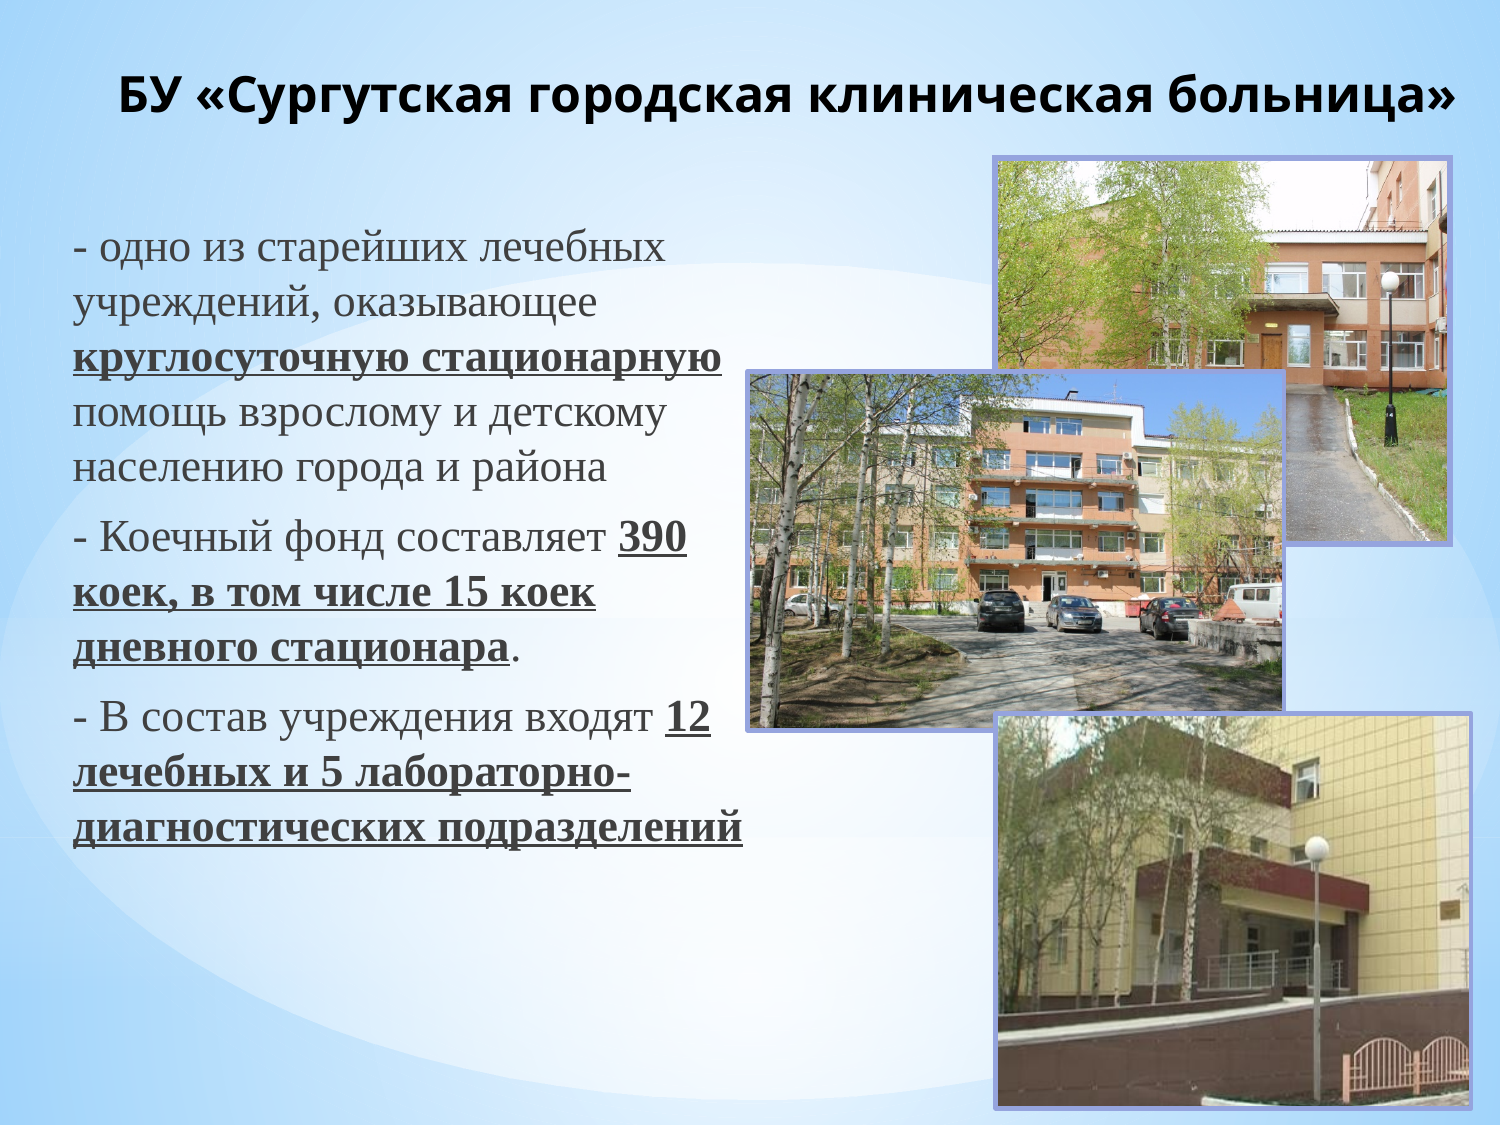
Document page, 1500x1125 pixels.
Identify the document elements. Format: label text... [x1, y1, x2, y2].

title БУ «Сургутская городская клиническая больница» [51, 54, 1473, 173]
picture [749, 373, 1469, 1107]
list - одно из старейших лечебных учреждений, оказывающее круглосуточную стационарную помощь взрослому и детскому населению города и района - Коечный фонд составляет 390 коек, в том числе 15 коек дневного стационара. - В состав учреждения входят 12 лечебных и 5 лабораторно-диагностических подразделений [50, 208, 774, 1094]
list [997, 160, 1447, 542]
